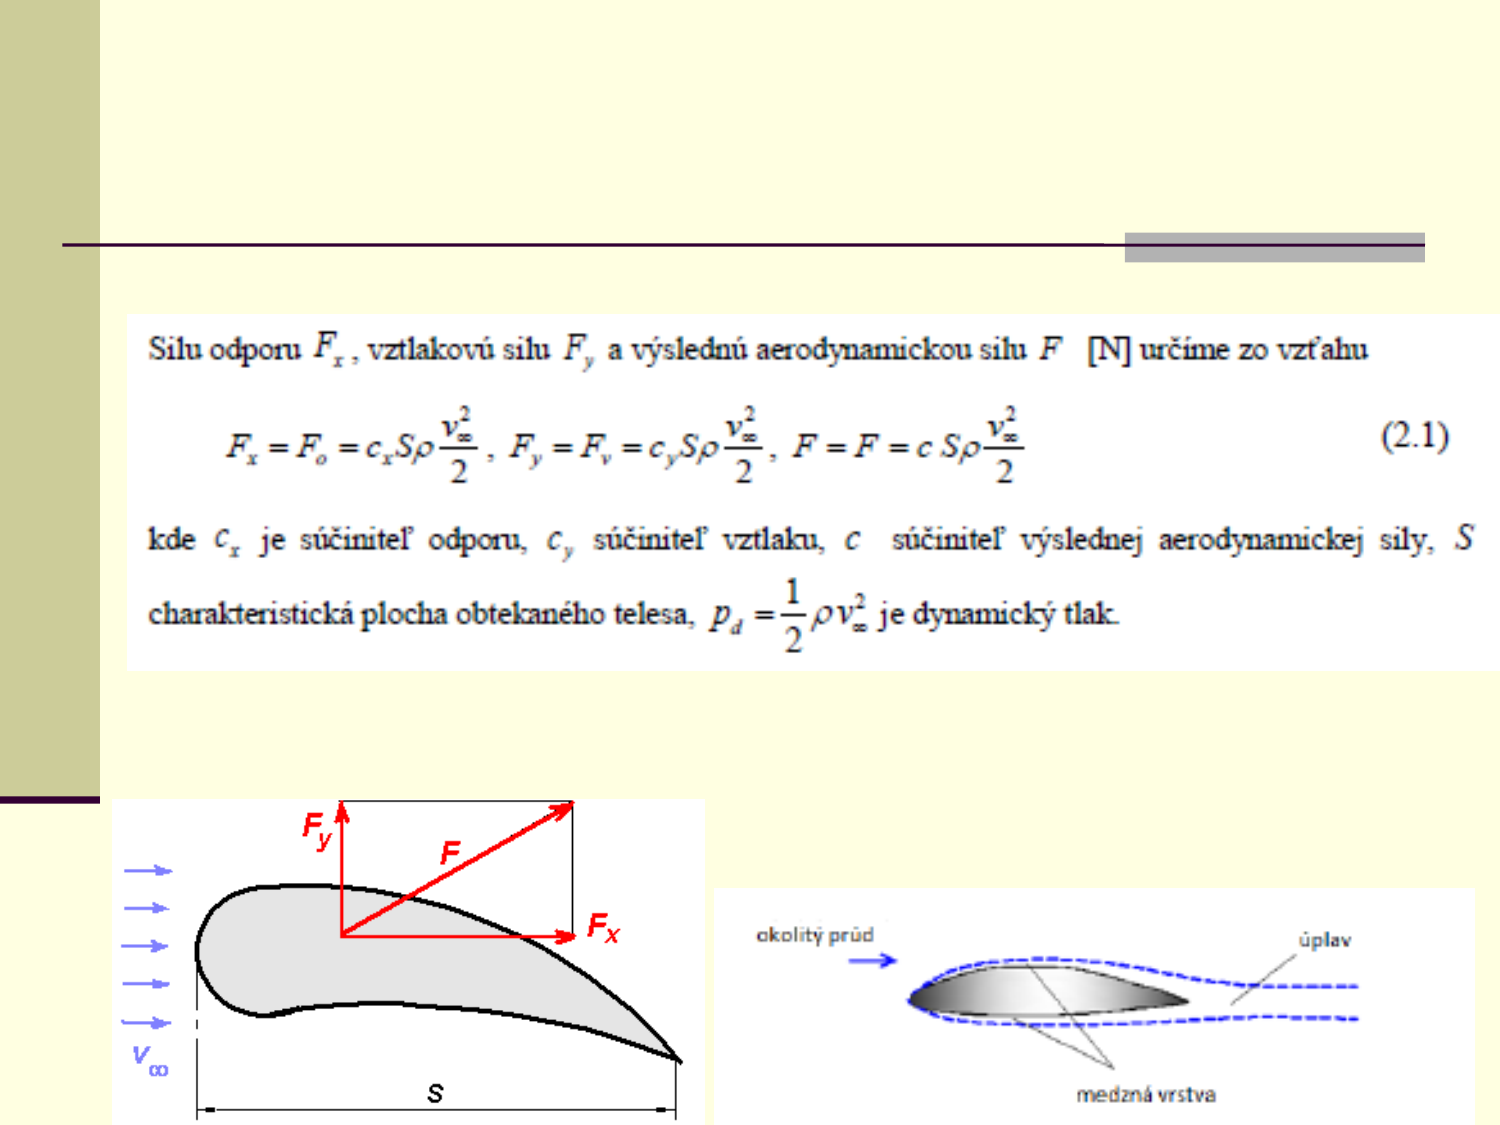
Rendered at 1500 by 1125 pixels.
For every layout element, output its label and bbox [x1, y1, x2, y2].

picture [111, 799, 705, 1125]
picture [714, 888, 1476, 1125]
picture [126, 314, 1500, 672]
